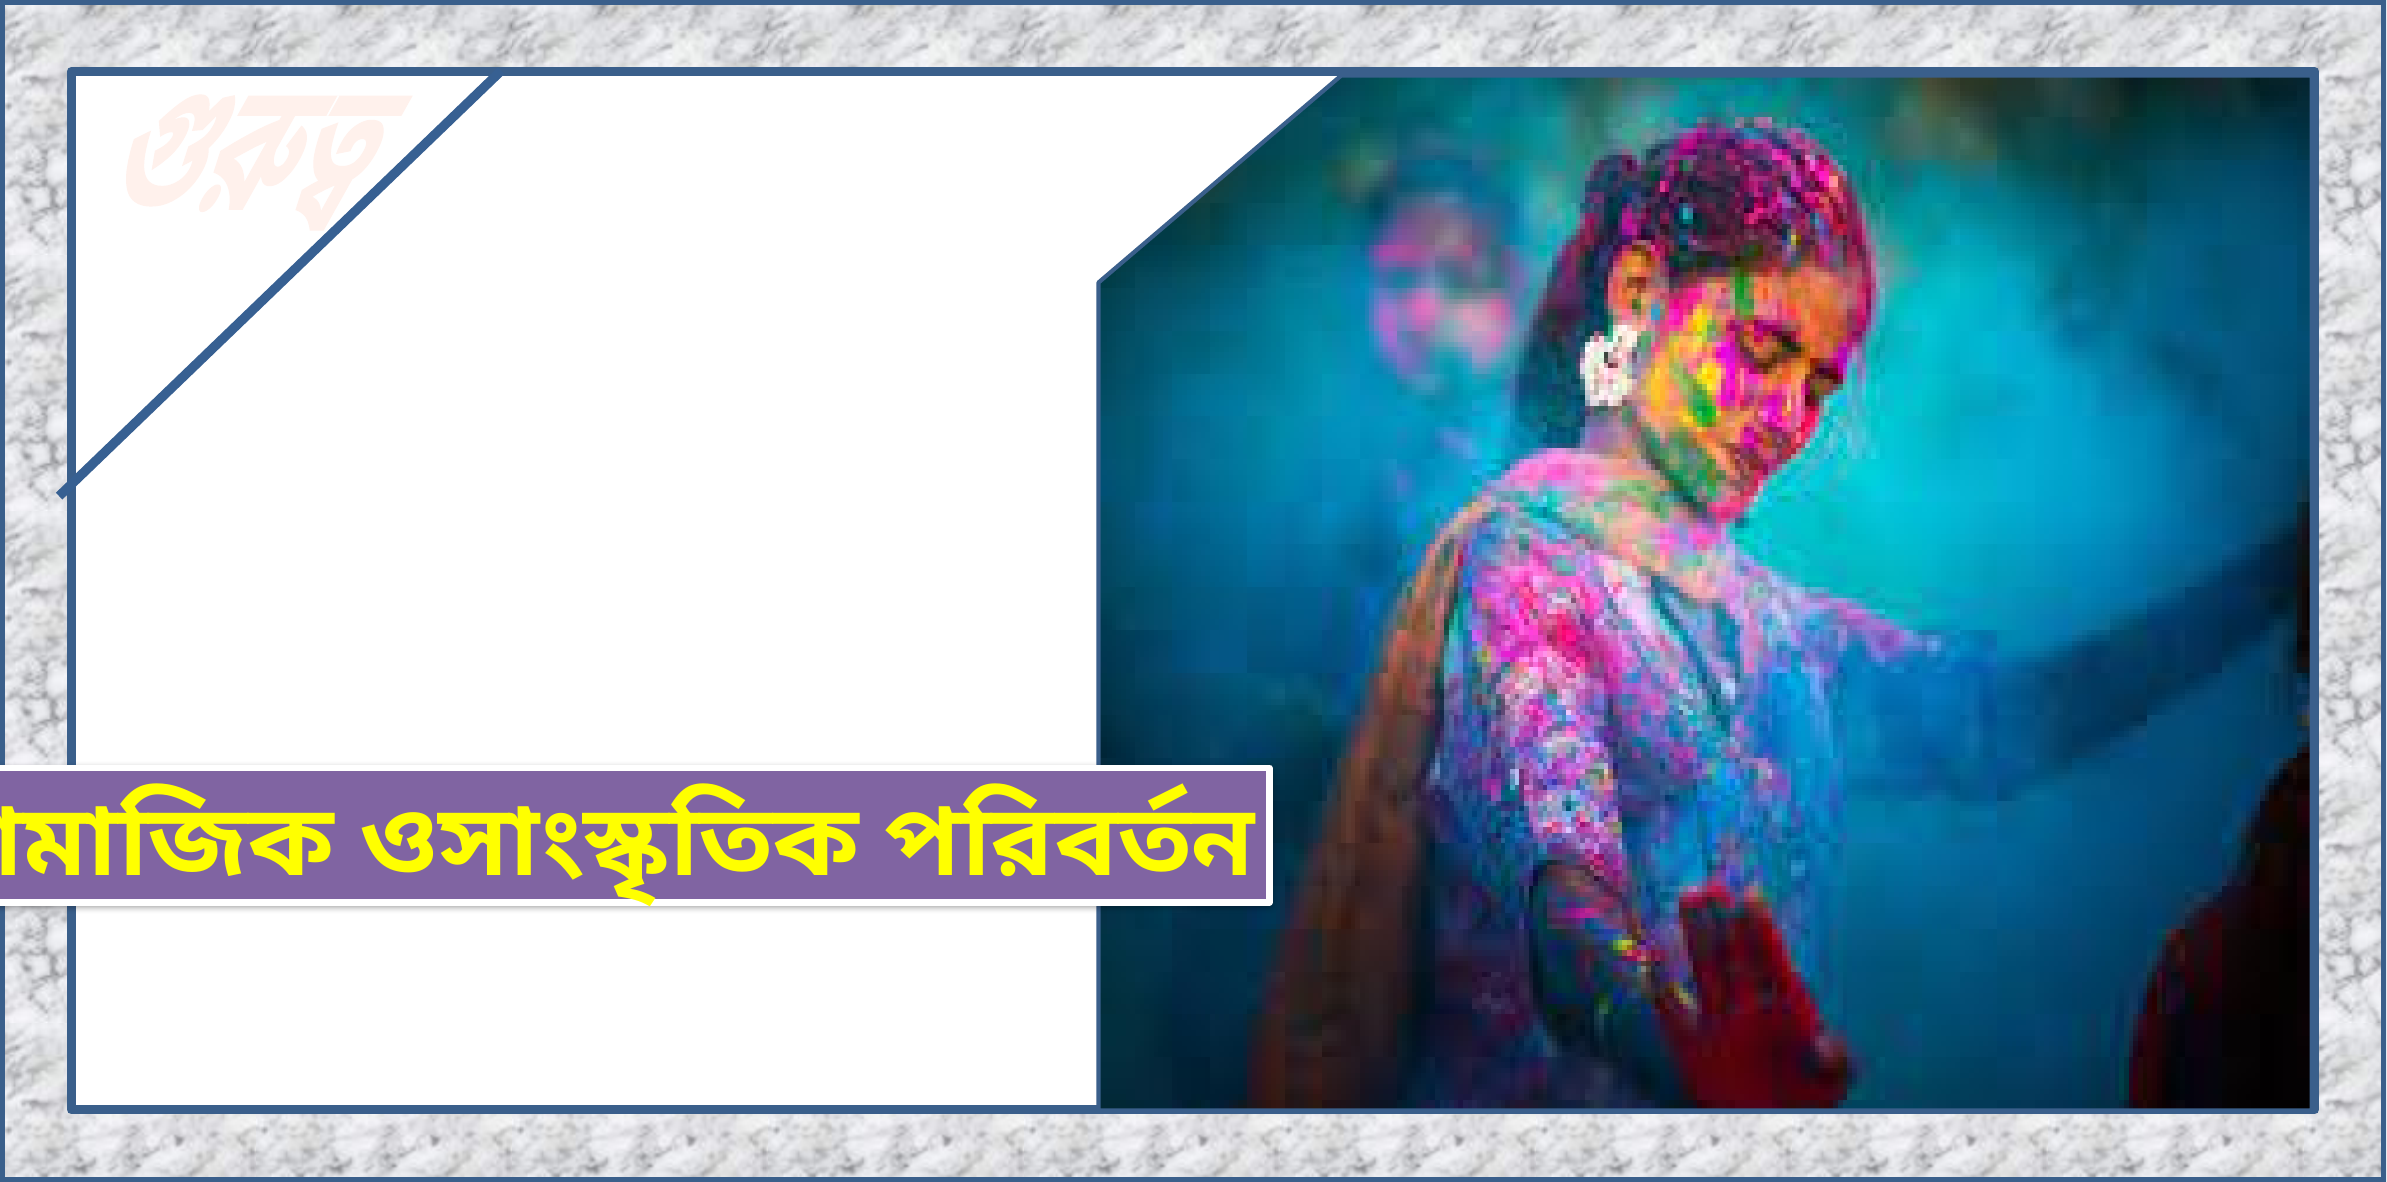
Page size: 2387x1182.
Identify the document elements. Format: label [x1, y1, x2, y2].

text_box [0, 0, 2387, 1182]
